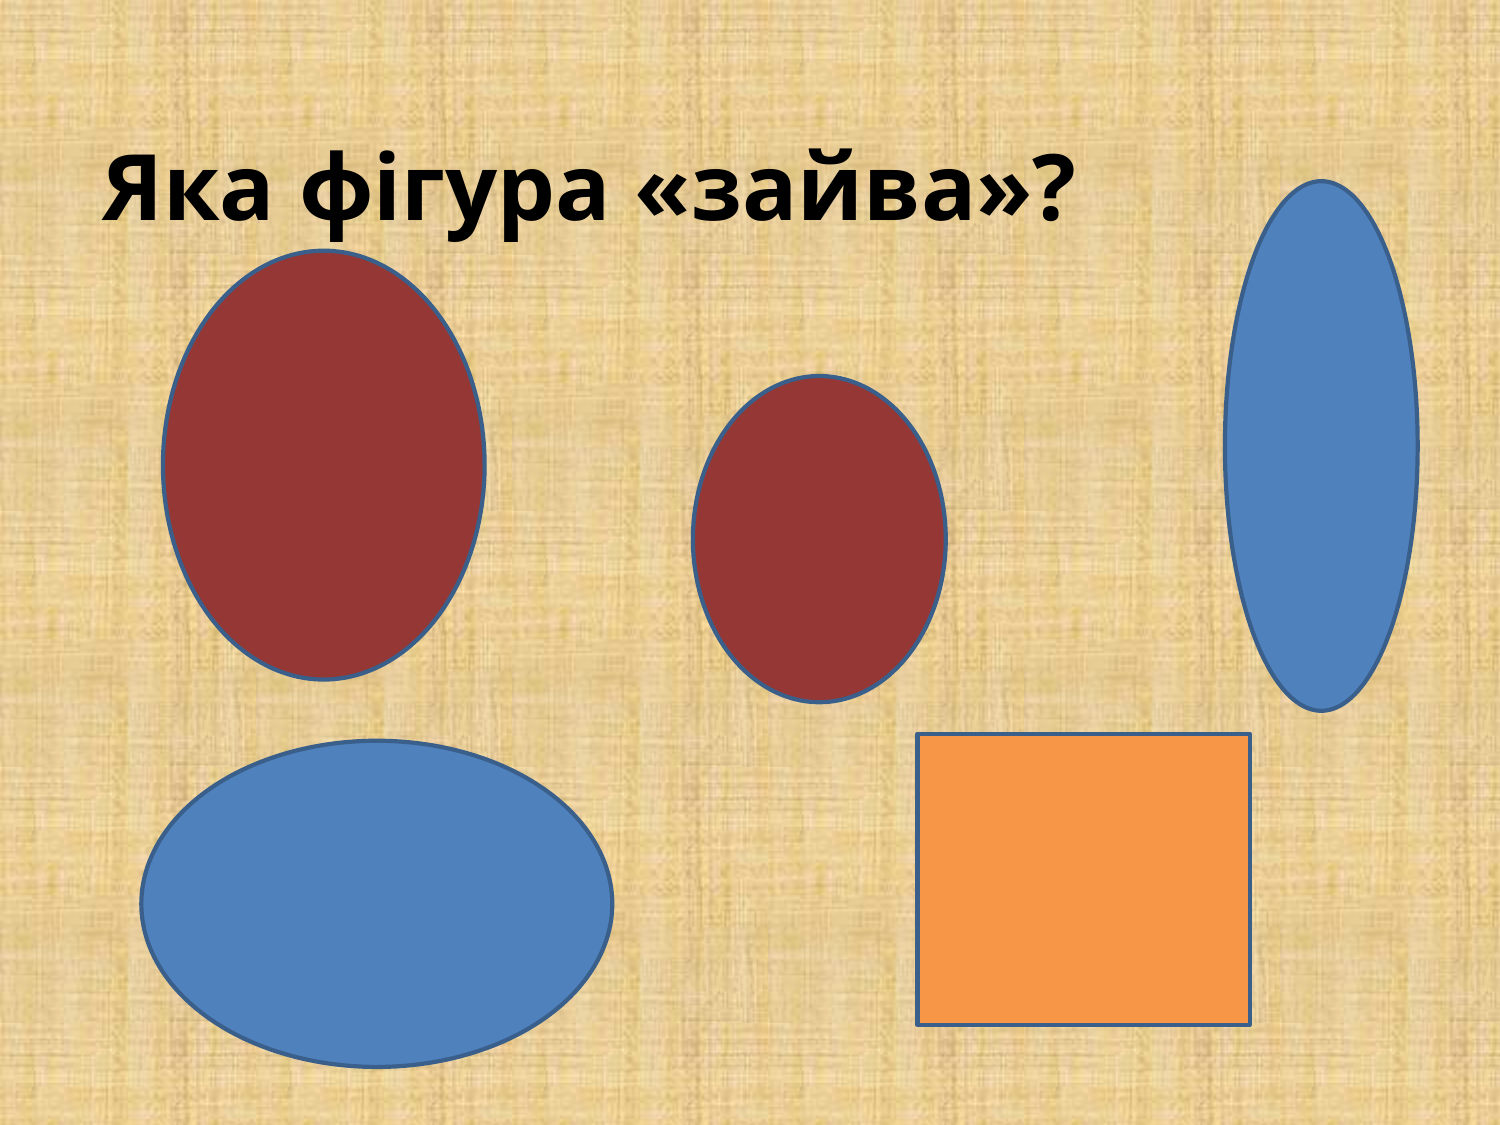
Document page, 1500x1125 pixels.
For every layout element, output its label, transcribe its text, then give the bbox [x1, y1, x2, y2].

text_box [690, 373, 948, 705]
text_box [915, 732, 1252, 1027]
picture [0, 0, 1500, 1125]
text_box [160, 248, 487, 682]
text_box [139, 738, 615, 1070]
text_box [1222, 247, 1420, 713]
text_box Яка фігура «зайва»? [87, 121, 1407, 247]
